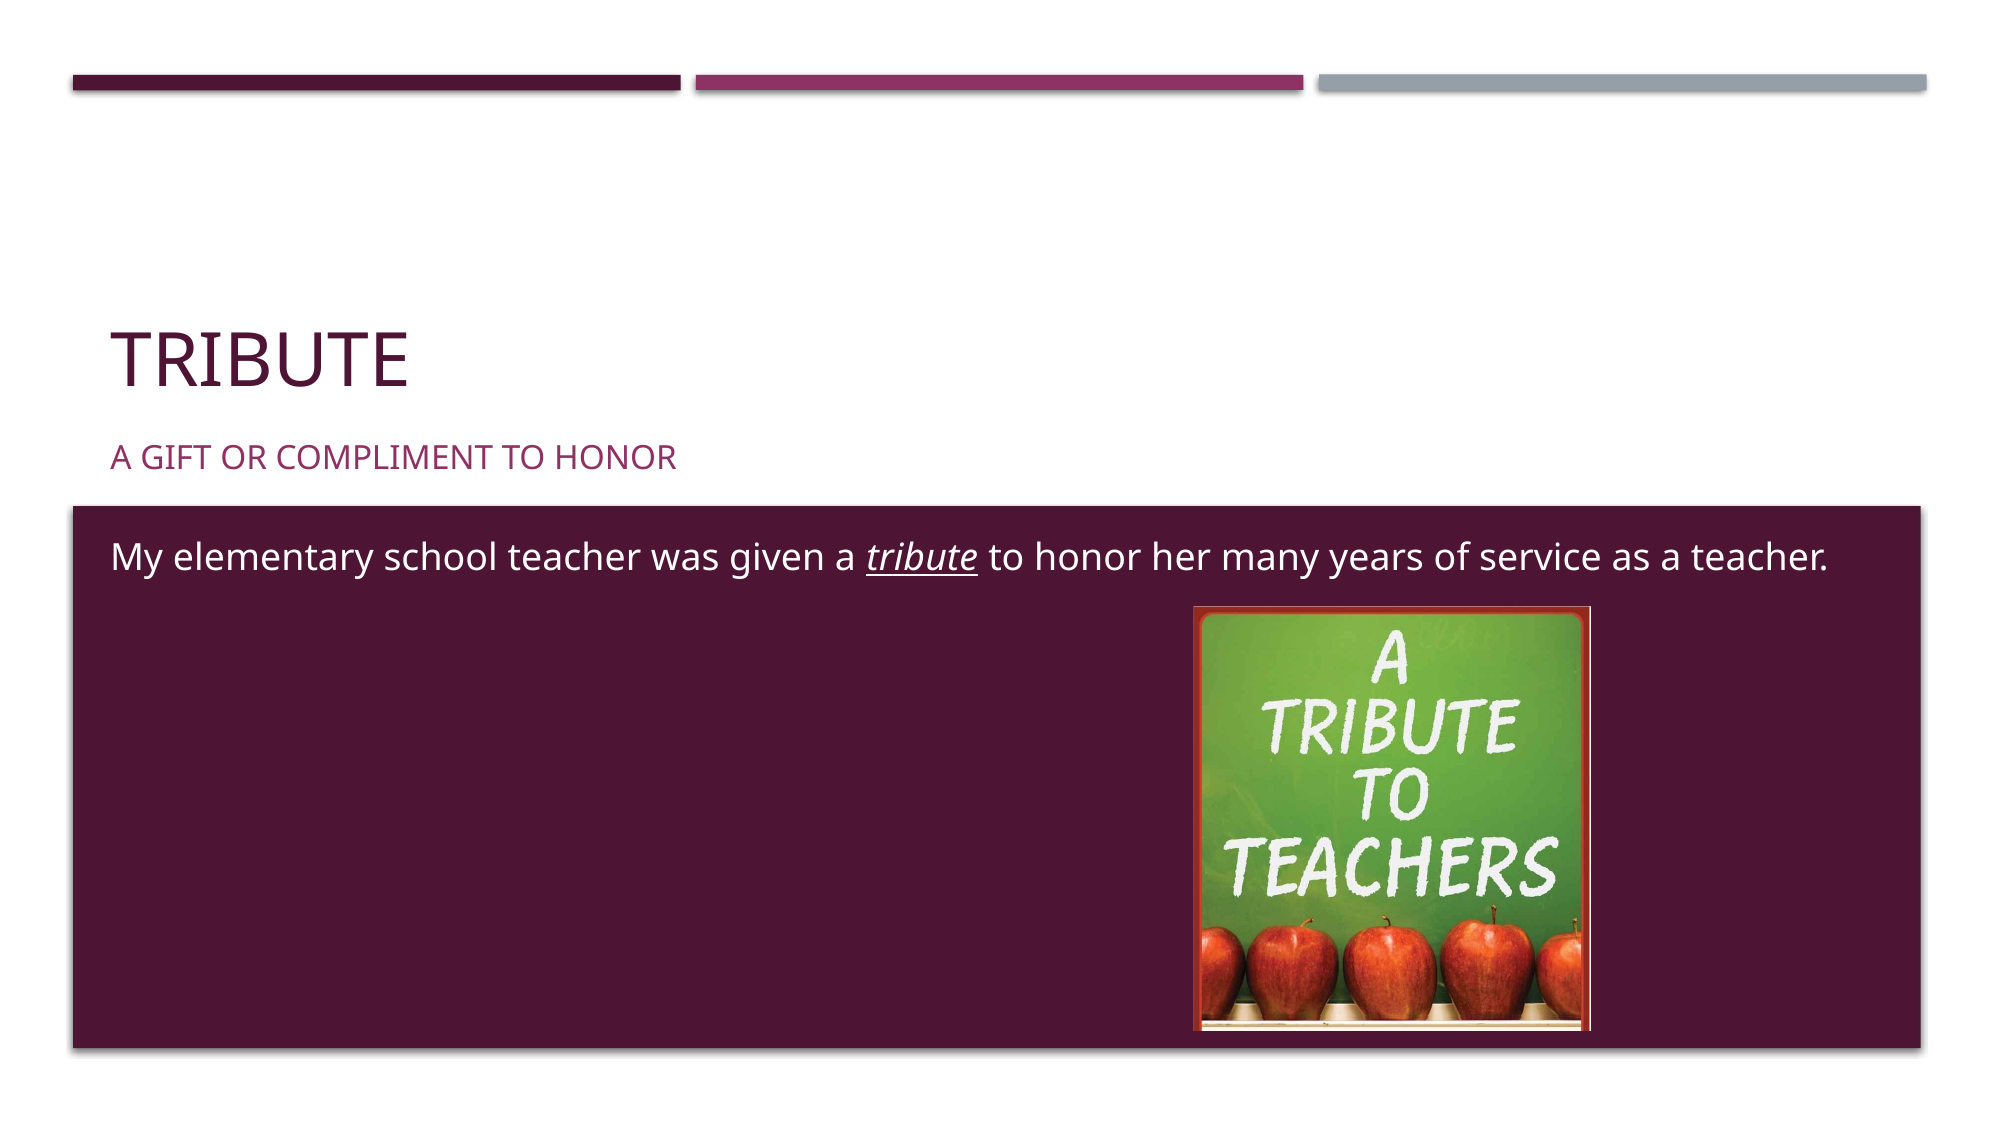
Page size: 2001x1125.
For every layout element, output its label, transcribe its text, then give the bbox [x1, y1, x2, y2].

subtitle A gift or compliment to honor [95, 428, 1899, 507]
title tribute [95, 167, 1899, 410]
picture [1193, 605, 1592, 1031]
text_box My elementary school teacher was given a tribute to honor her many years of service as a teacher. [95, 525, 1899, 586]
